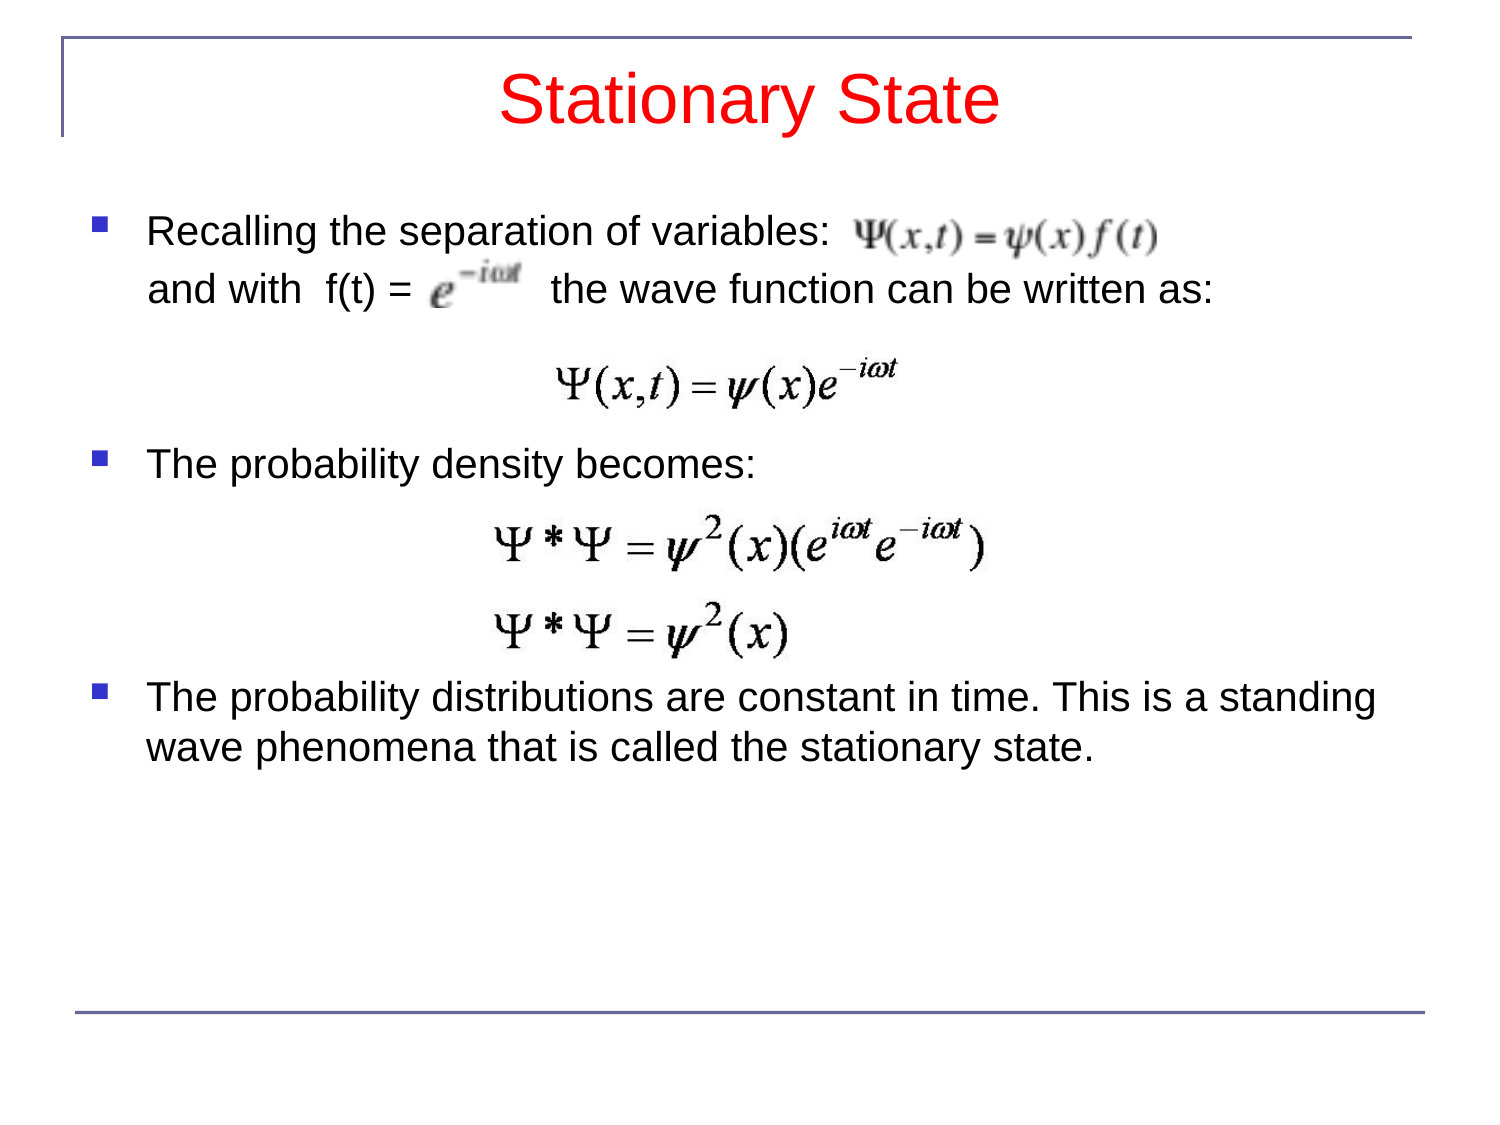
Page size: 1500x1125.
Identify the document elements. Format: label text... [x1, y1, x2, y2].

title Stationary State [75, 45, 1425, 137]
picture [552, 350, 901, 413]
list Recalling the separation of variables: and with f(t) = the wave function can be written as: The probability density becomes: The probability distributions are constant in time. This is a standing wave phenomena that is called the stationary state. [74, 137, 1472, 950]
picture [491, 508, 988, 663]
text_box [424, 249, 523, 308]
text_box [849, 212, 1158, 327]
